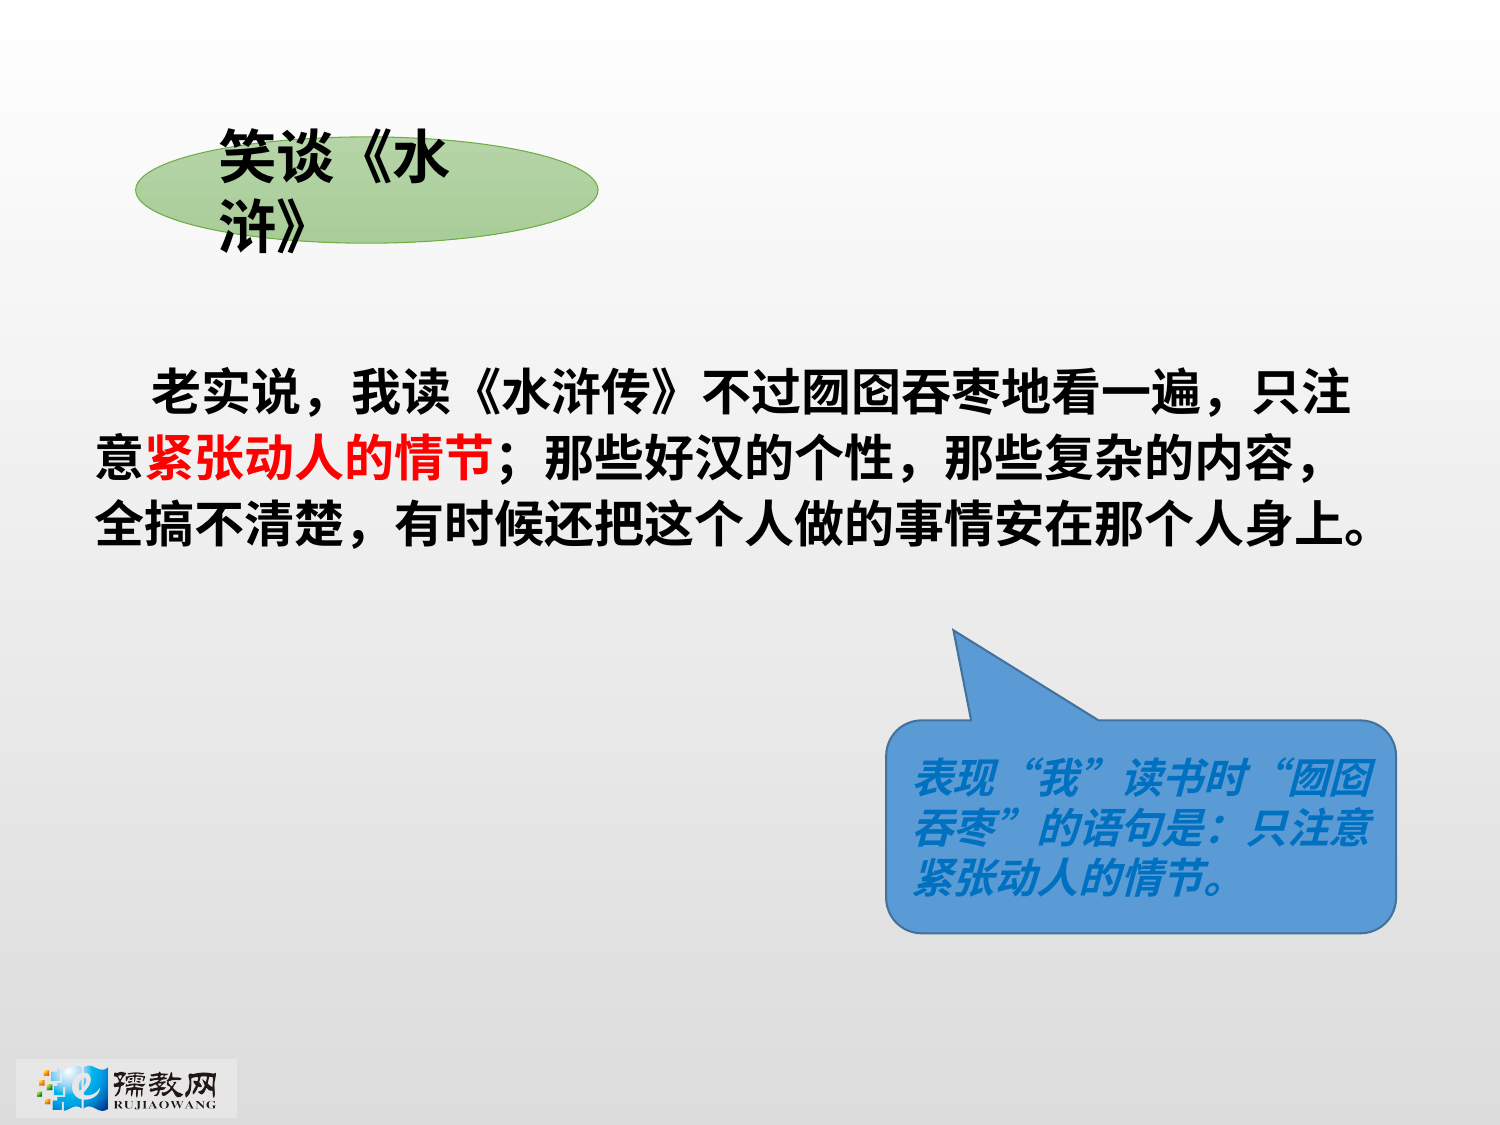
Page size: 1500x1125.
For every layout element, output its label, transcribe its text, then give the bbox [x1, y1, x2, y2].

text_box 笑谈《水浒》 [135, 136, 599, 244]
text_box 老实说，我读《水浒传》不过囫囵吞枣地看一遍，只注意紧张动人的情节；那些好汉的个性，那些复杂的内容，全搞不清楚，有时候还把这个人做的事情安在那个人身上。 [79, 346, 1377, 560]
picture [16, 1059, 237, 1118]
text_box 表现“我”读书时“囫囵吞枣”的语句是：只注意紧张动人的情节。 [885, 628, 1398, 935]
